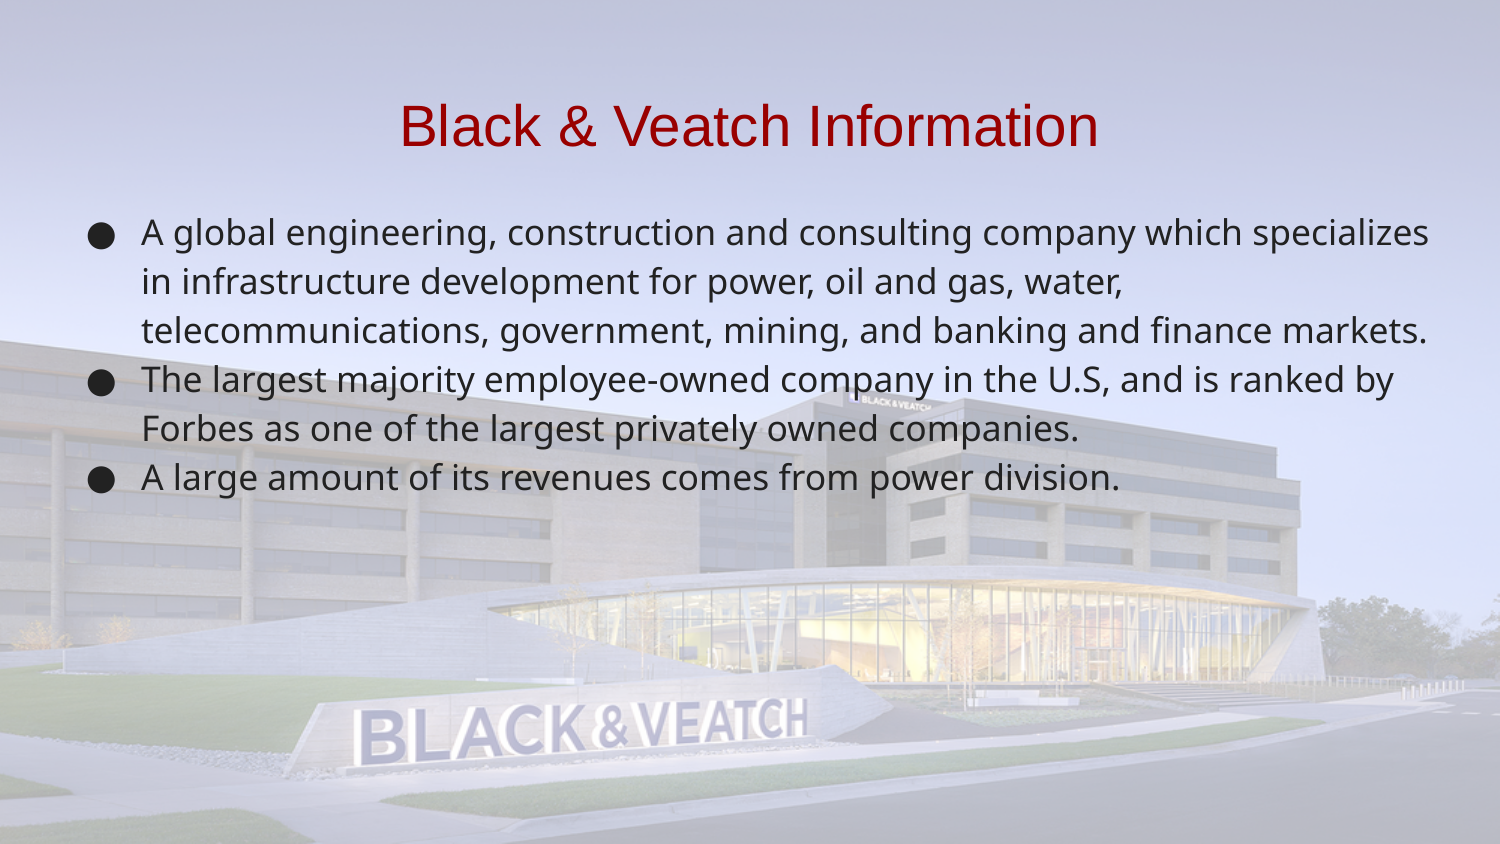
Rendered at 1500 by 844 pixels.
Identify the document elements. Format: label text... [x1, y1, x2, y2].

list A global engineering, construction and consulting company which specializes in infrastructure development for power, oil and gas, water, telecommunications, government, mining, and banking and finance markets. The largest majority employee-owned company in the U.S, and is ranked by Forbes as one of the largest privately owned companies. A large amount of its revenues comes from power division. [51, 189, 1449, 750]
title Black & Veatch Information [51, 72, 1449, 167]
